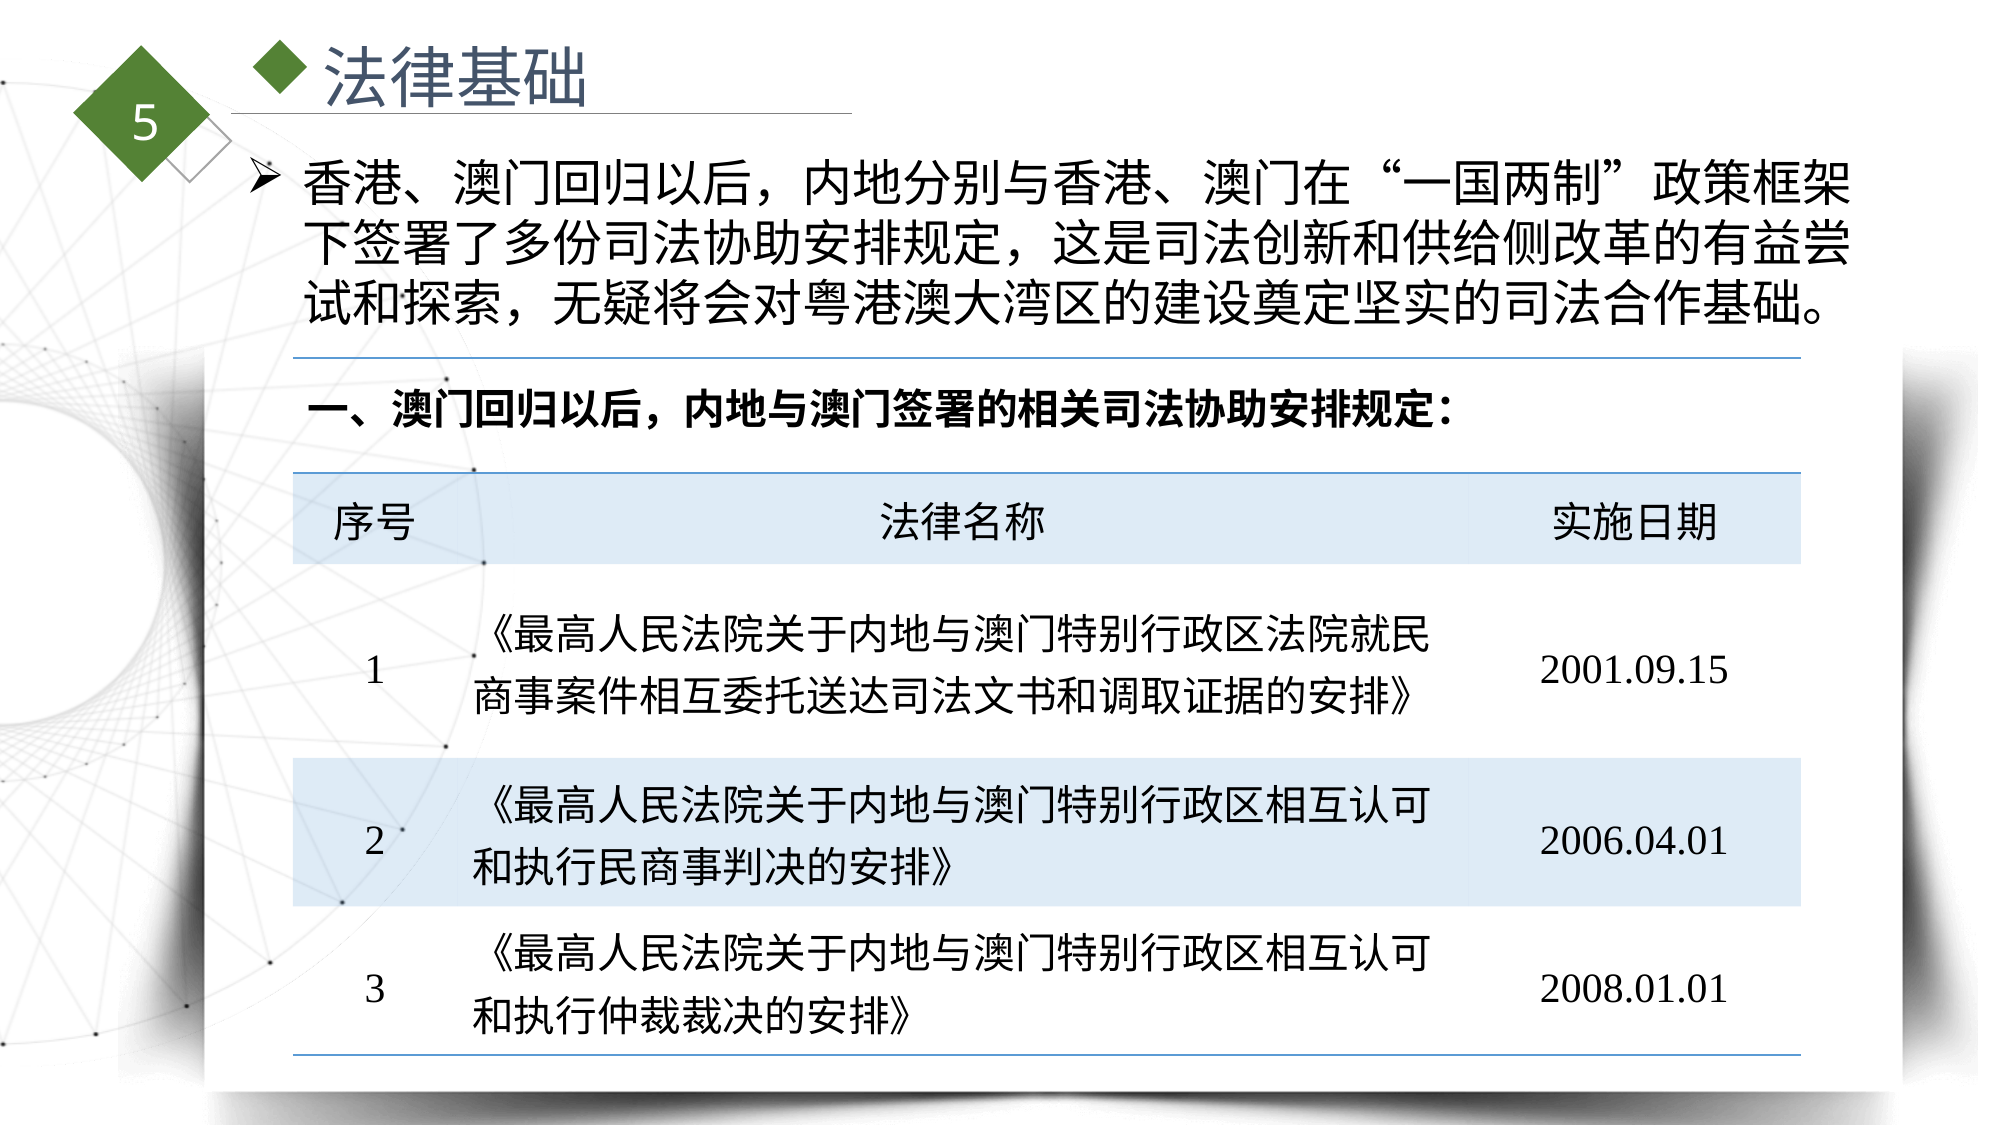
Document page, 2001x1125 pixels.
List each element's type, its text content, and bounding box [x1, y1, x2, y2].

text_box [93, 28, 852, 171]
text_box 香港、澳门回归以后，内地分别与香港、澳门在“一国两制”政策框架下签署了多份司法协助安排规定，这是司法创新和供给侧改革的有益尝试和探索，无疑将会对粤港澳大湾区的建设奠定坚实的司法合作基础。 [515, 144, 1885, 339]
picture [0, 58, 1978, 1125]
